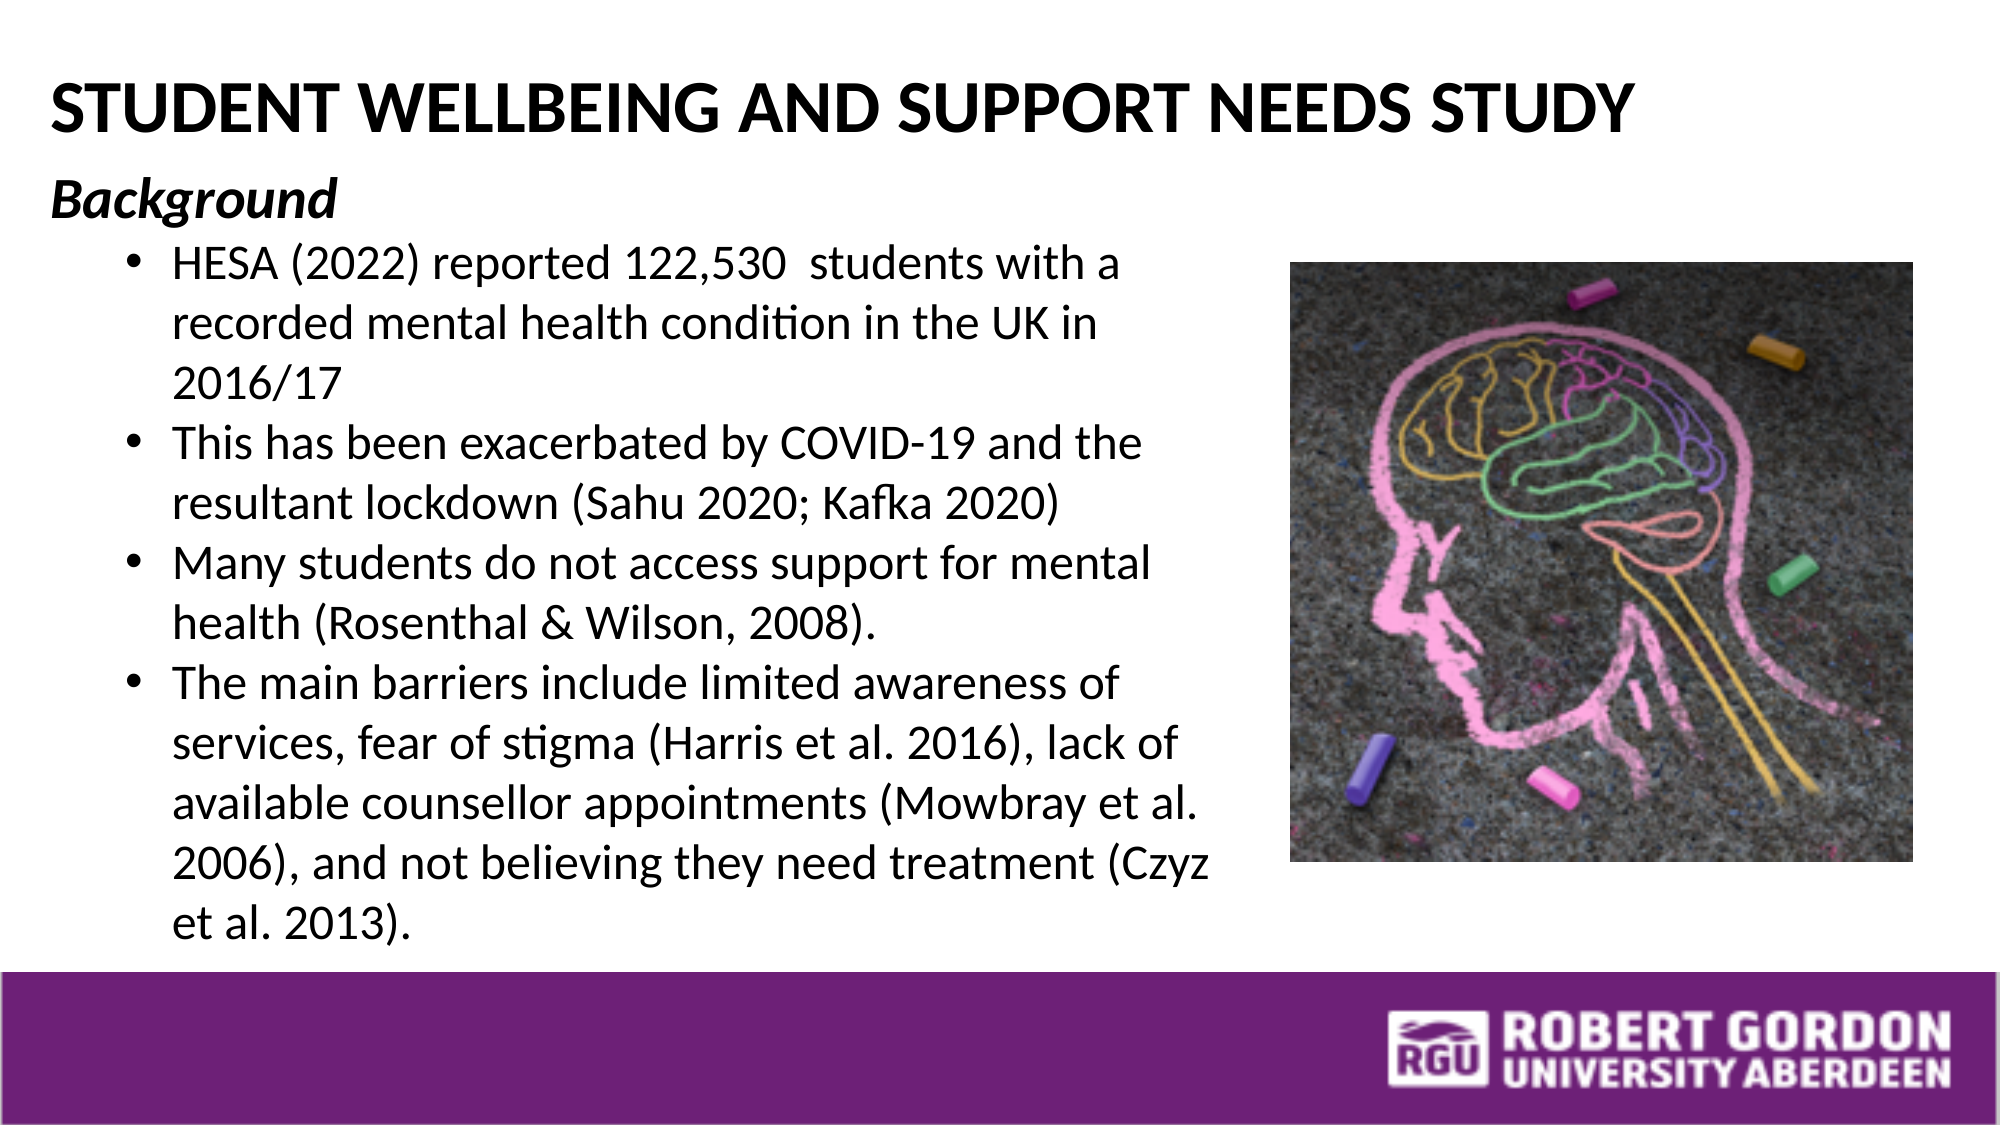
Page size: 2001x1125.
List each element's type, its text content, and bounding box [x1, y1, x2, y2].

picture [0, 972, 2000, 1125]
text_box STUDENT WELLBEING AND SUPPORT NEEDS STUDY [35, 49, 1852, 155]
picture [1290, 262, 1914, 863]
text_box Background HESA (2022) reported 122,530 students with a recorded mental health condition in the UK in 2016/17 This has been exacerbated by COVID-19 and the resultant lockdown (Sahu 2020; Kafka 2020) Many students do not access support for mental health (Rosenthal & Wilson, 2008). The main barriers include limited awareness of services, fear of stigma (Harris et al. 2016), lack of available counsellor appointments (Mowbray et al. 2006), and not believing they need treatment (Czyz et al. 2013). [35, 152, 1249, 958]
